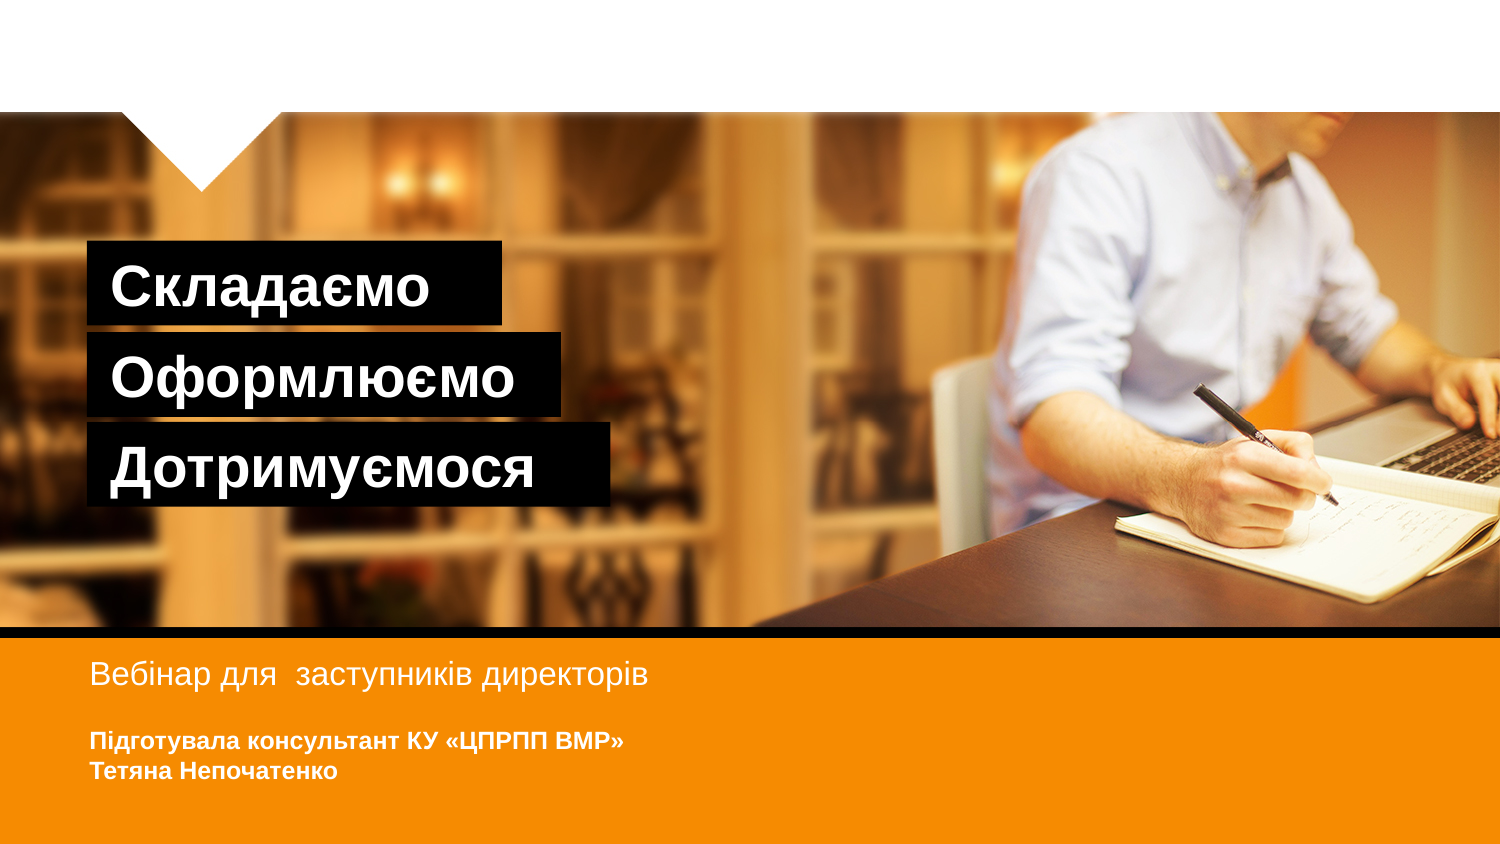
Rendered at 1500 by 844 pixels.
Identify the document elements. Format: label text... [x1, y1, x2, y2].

text_box Складаємо [86, 240, 502, 326]
text_box Вебінар для заступників директорів [74, 644, 1034, 700]
text_box Дотримуємося [86, 421, 611, 507]
picture [0, 0, 1500, 844]
text_box Оформлюємо [86, 332, 561, 417]
text_box Підготувала консультант КУ «ЦПРПП ВМР» Тетяна Непочатенко [74, 717, 869, 792]
